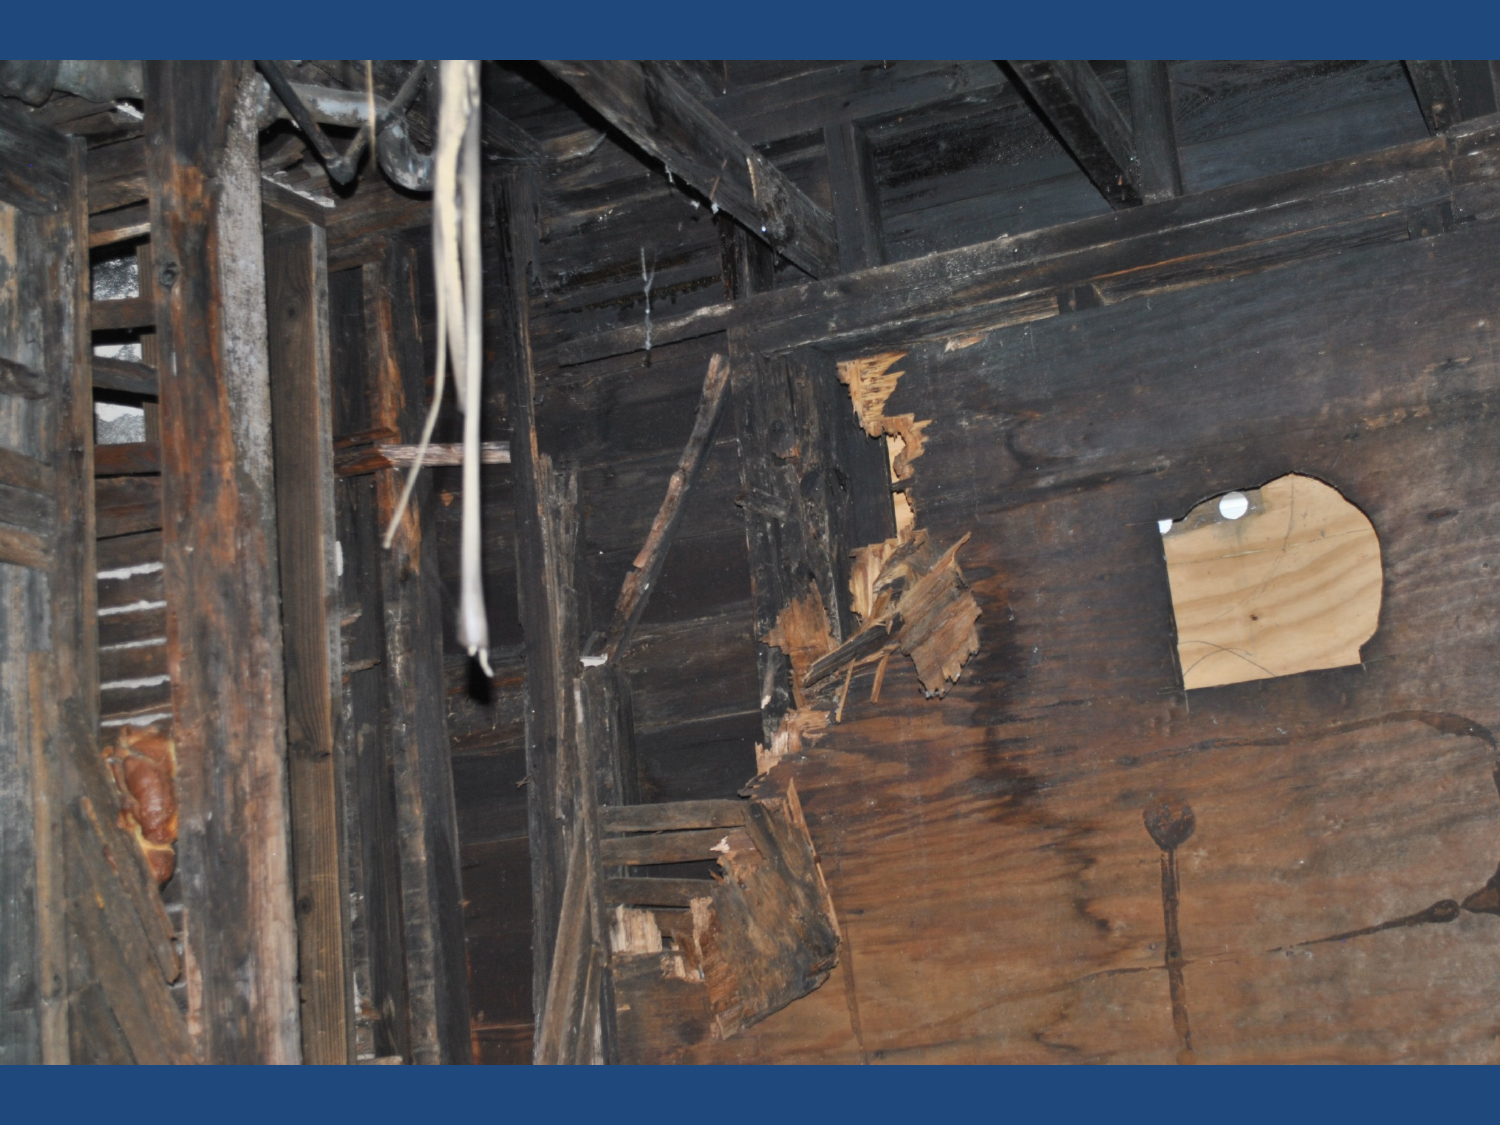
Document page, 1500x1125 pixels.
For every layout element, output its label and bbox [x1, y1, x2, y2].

picture [0, 60, 1500, 1065]
